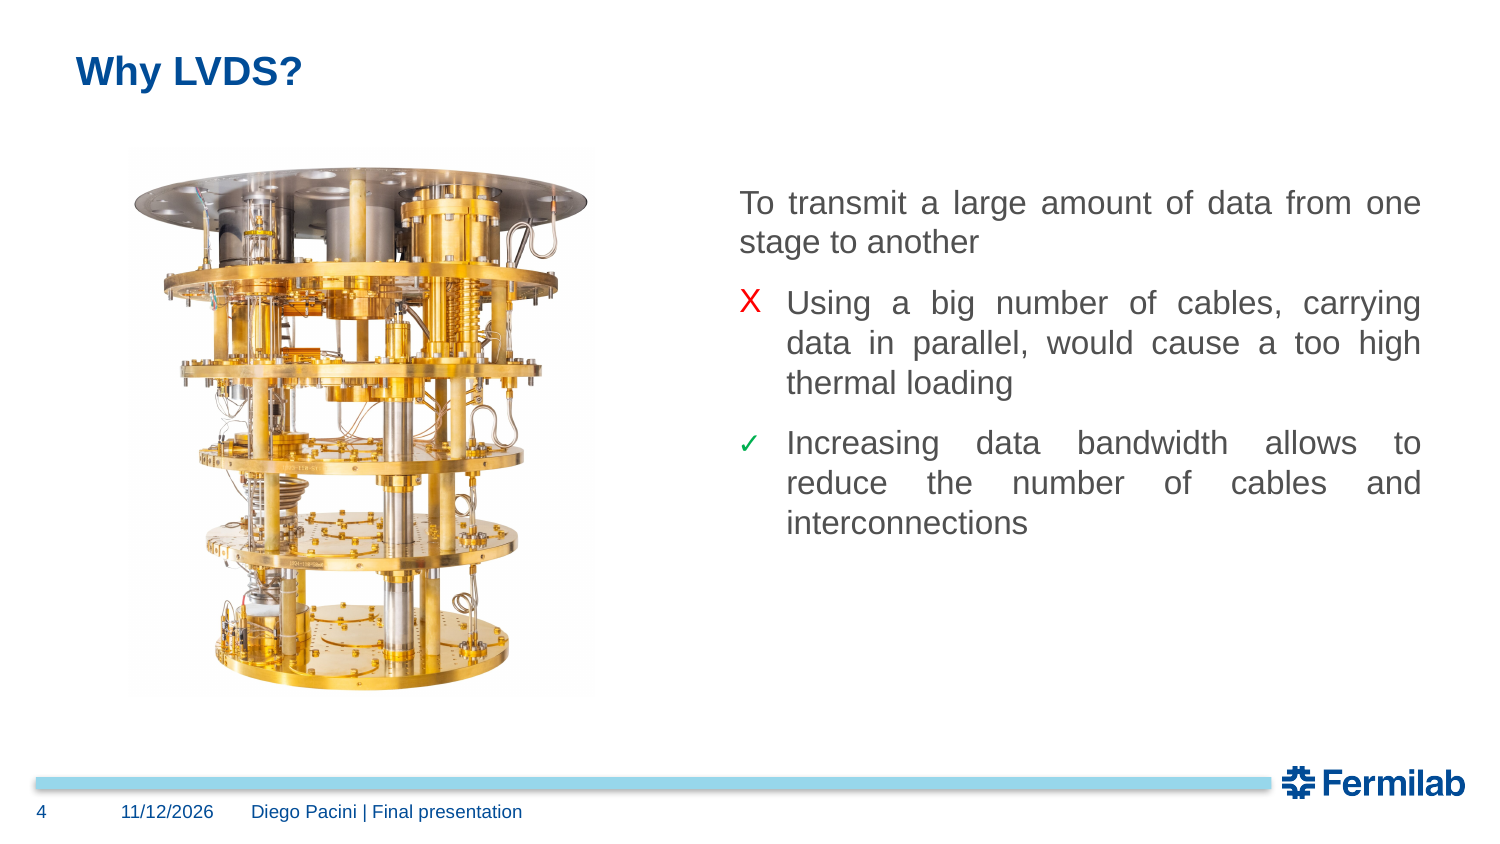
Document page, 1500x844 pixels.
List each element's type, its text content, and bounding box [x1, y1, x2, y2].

picture [1282, 766, 1465, 799]
title Why LVDS? [75, 41, 900, 94]
text_box To transmit a large amount of data from one stage to another Using a big number of cables, carrying data in parallel, would cause a too high thermal loading Increasing data bandwidth allows to reduce the number of cables and interconnections [724, 173, 1438, 549]
slide_number 4 [36, 800, 105, 830]
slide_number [120, 800, 232, 830]
footer Diego Pacini | Final presentation [251, 800, 1279, 831]
picture [128, 147, 595, 697]
